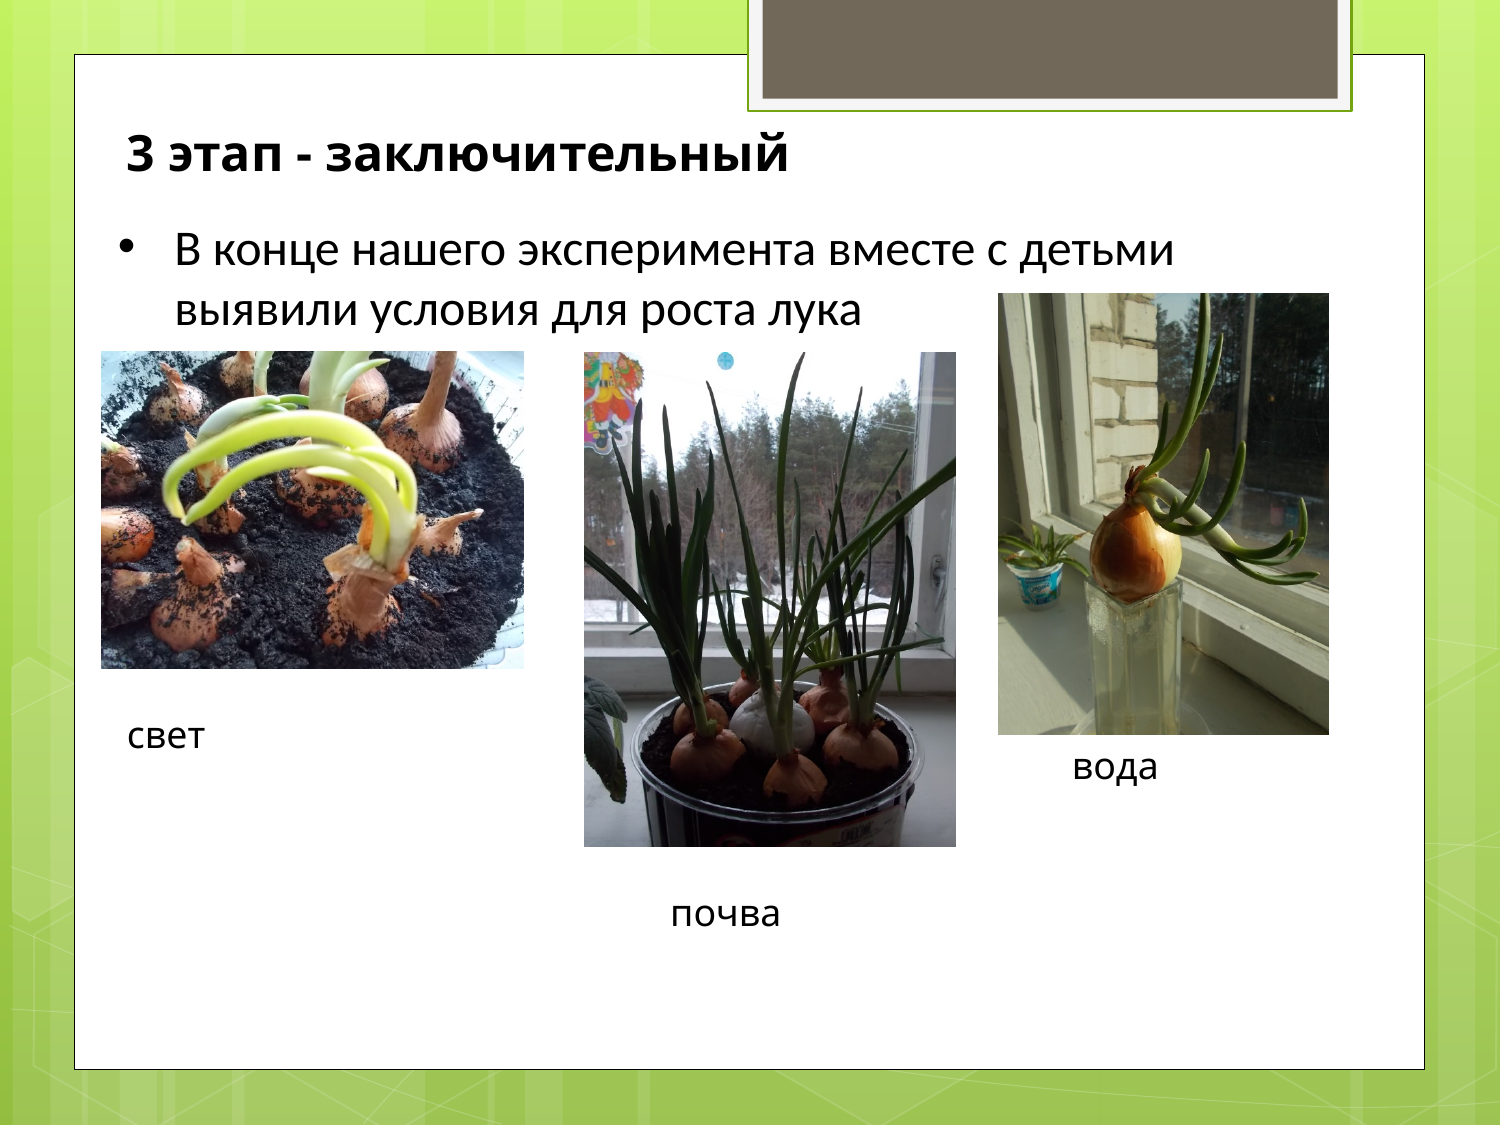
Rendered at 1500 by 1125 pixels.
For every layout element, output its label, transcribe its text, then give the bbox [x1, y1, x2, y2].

text_box почва [655, 881, 904, 942]
picture [997, 293, 1329, 735]
text_box вода [1057, 734, 1365, 795]
text_box 3 этап - заключительный [112, 113, 845, 189]
picture [101, 351, 525, 669]
text_box В конце нашего эксперимента вместе с детьми выявили условия для роста лука [103, 208, 1365, 343]
text_box свет [112, 704, 491, 764]
picture [584, 351, 956, 847]
